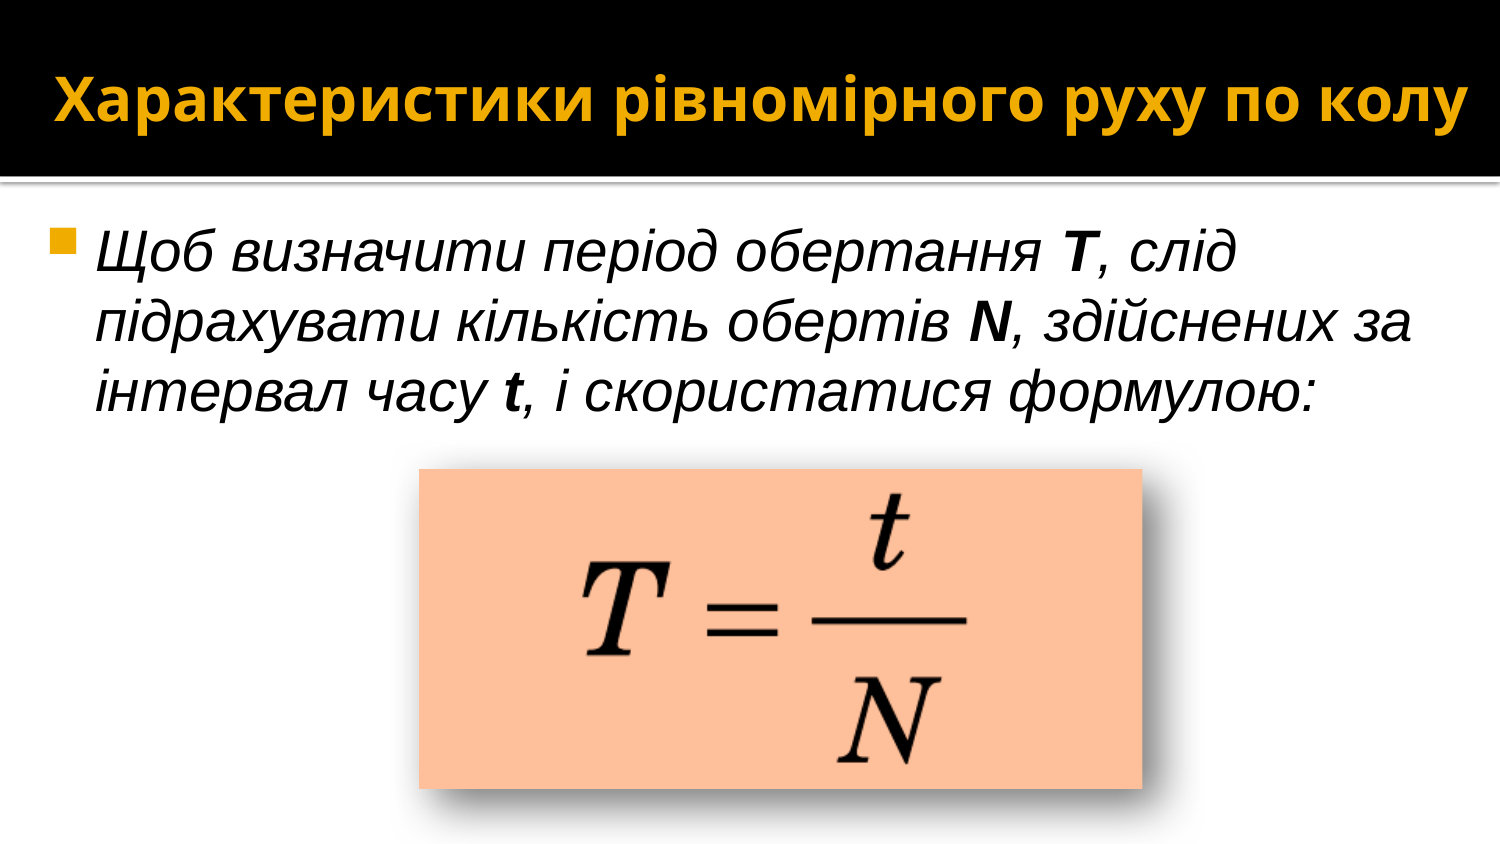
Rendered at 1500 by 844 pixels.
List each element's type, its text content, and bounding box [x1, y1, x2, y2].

title Характеристики рівномірного руху по колу [17, 19, 1500, 174]
picture [419, 469, 1143, 789]
list Щоб визначити період обертання T, слід підрахувати кількість обертів N, здійснених за інтервал часу t, і скористатися формулою: [17, 197, 1471, 470]
